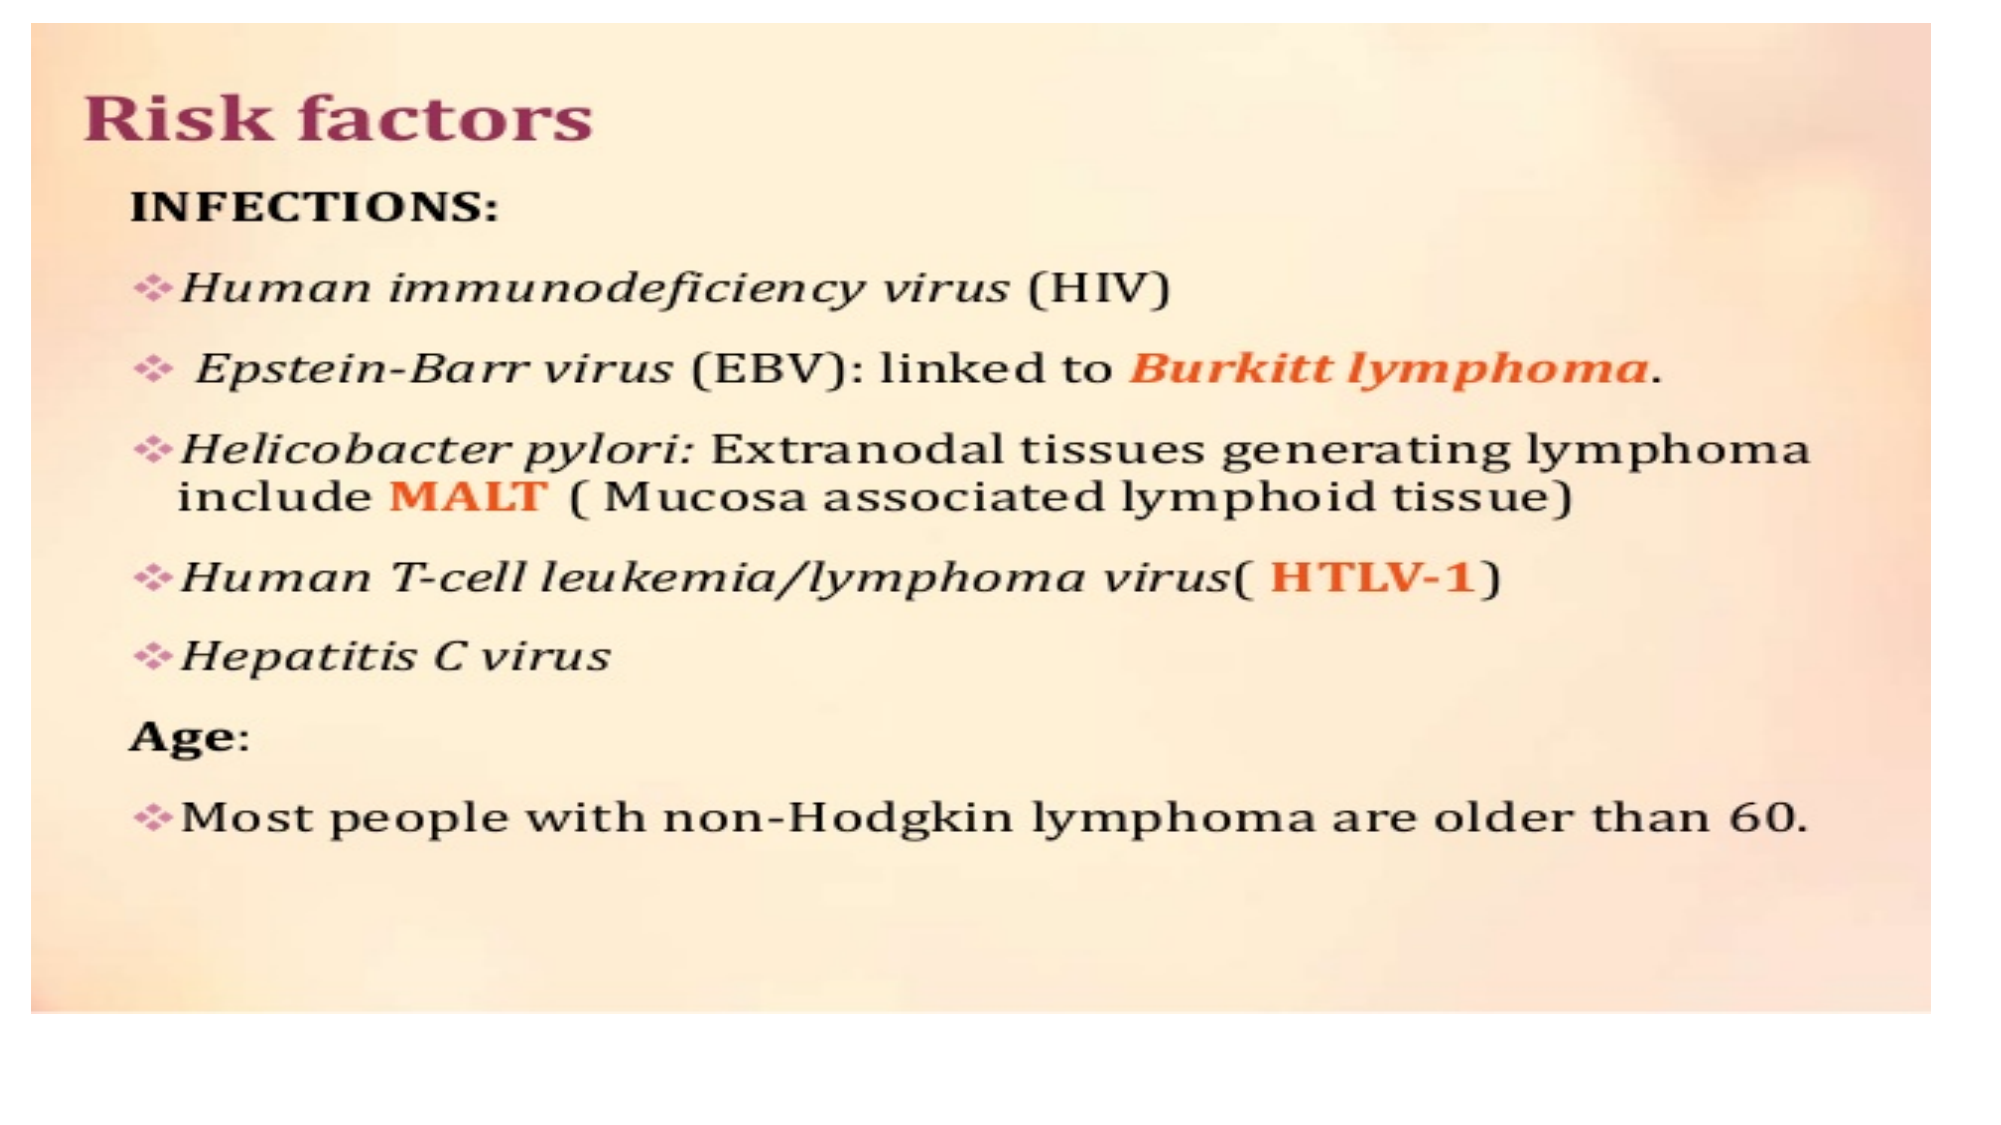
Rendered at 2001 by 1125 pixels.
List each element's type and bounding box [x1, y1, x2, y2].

list [31, 23, 1931, 1014]
